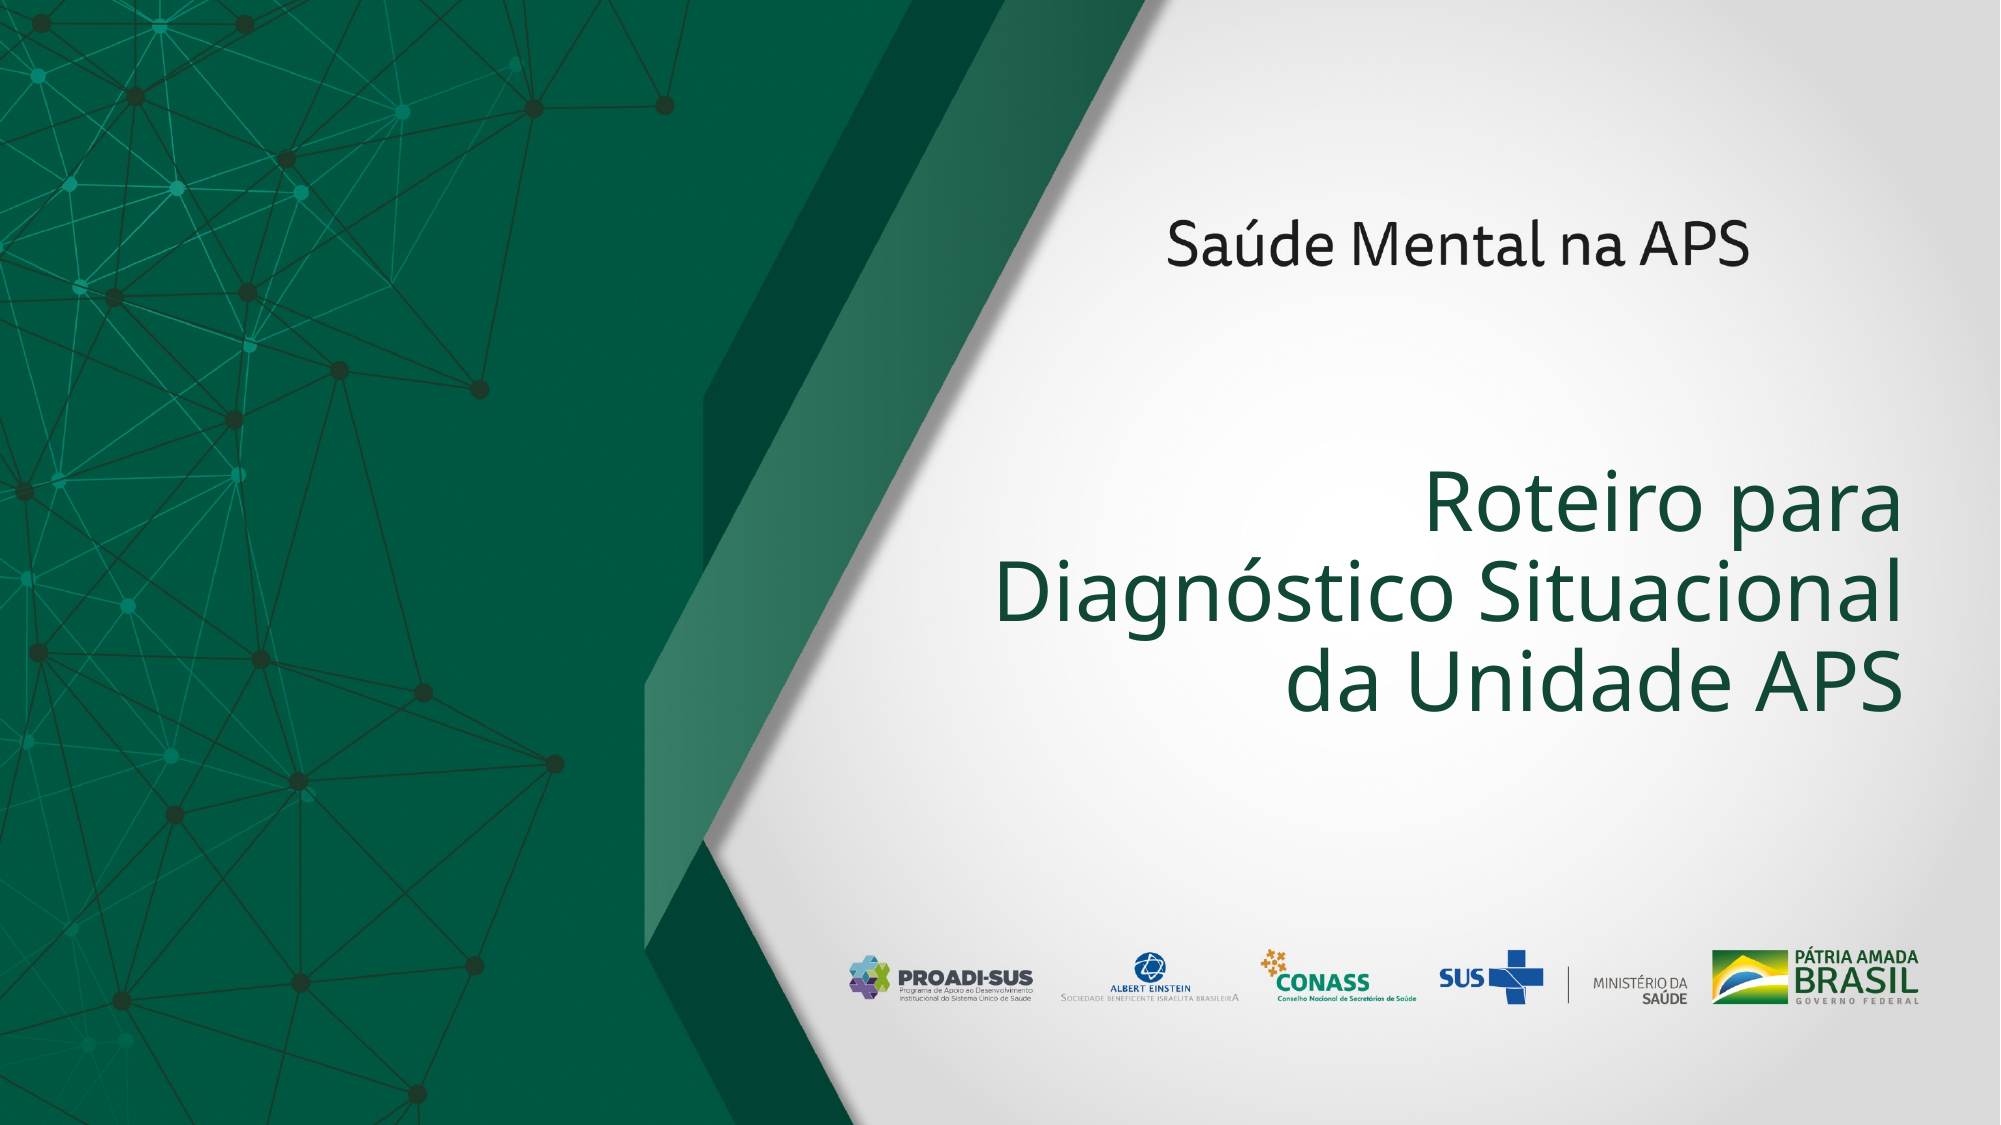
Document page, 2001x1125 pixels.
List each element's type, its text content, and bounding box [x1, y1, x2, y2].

picture [0, 0, 2000, 1125]
title Roteiro para Diagnóstico Situacional da Unidade APS [944, 523, 1921, 666]
